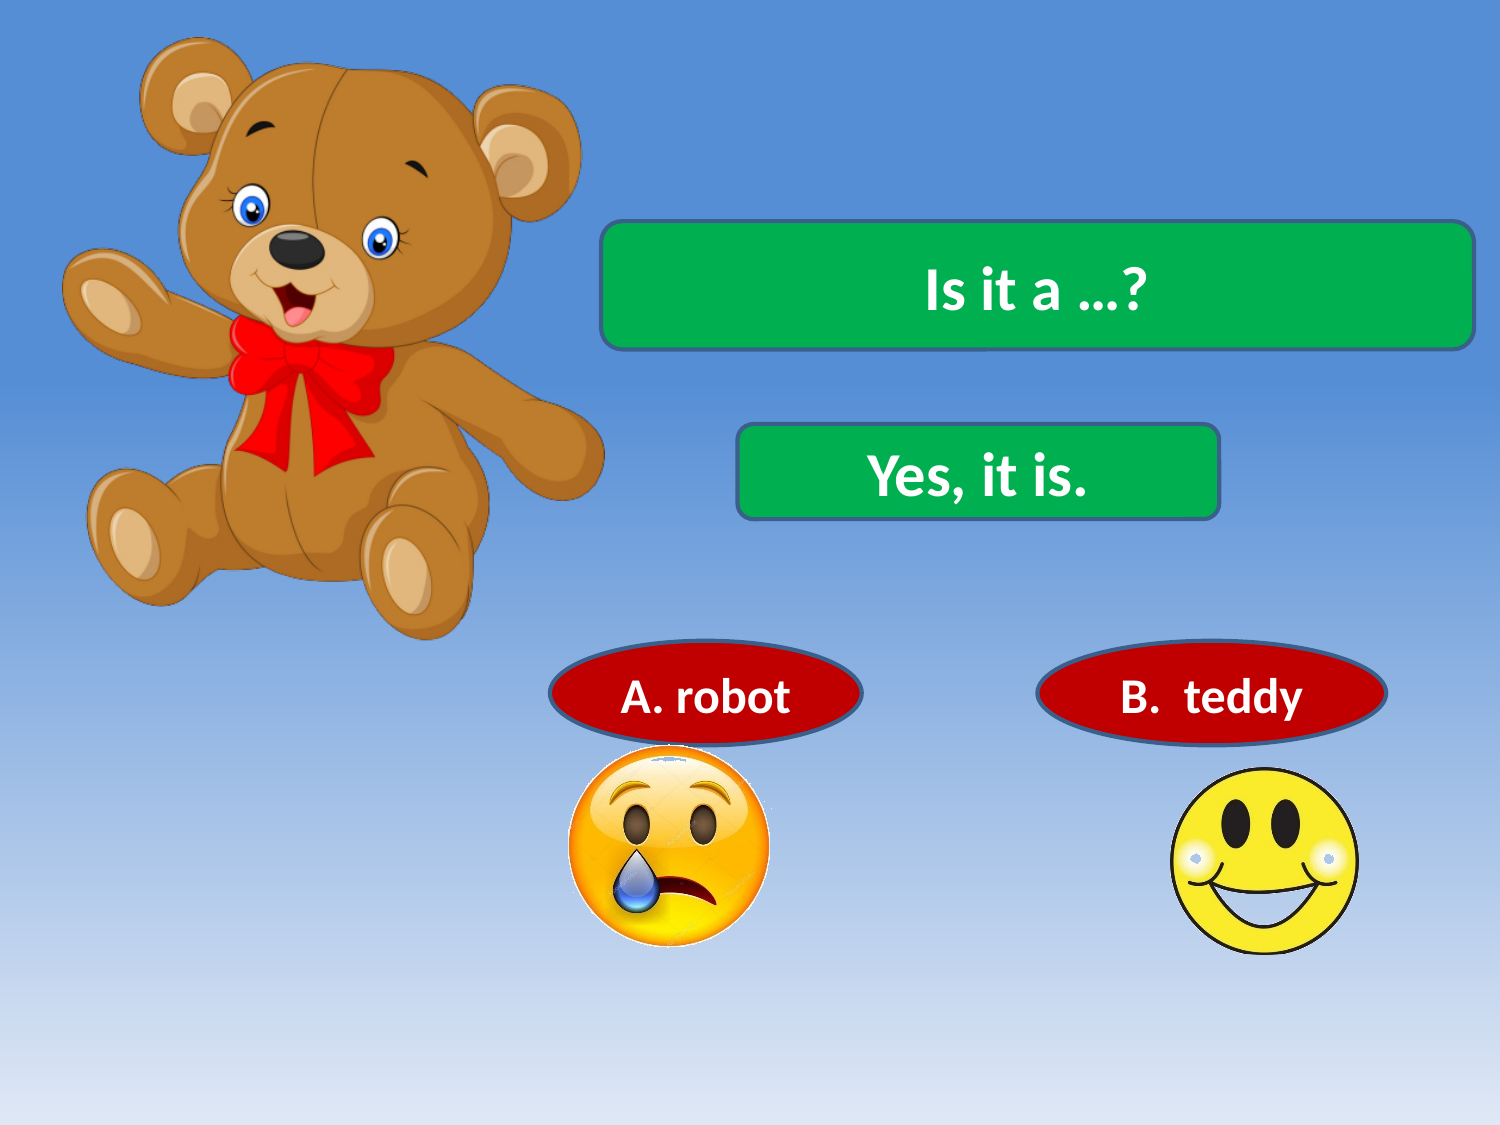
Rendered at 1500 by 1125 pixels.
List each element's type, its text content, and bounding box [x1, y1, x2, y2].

picture [62, 37, 605, 689]
text_box Is it a …? [609, 219, 1477, 352]
text_box B. teddy [1035, 638, 1389, 748]
picture [1169, 766, 1359, 956]
text_box A. robot [548, 638, 864, 739]
text_box Yes, it is. [735, 421, 1222, 522]
picture [549, 725, 790, 966]
